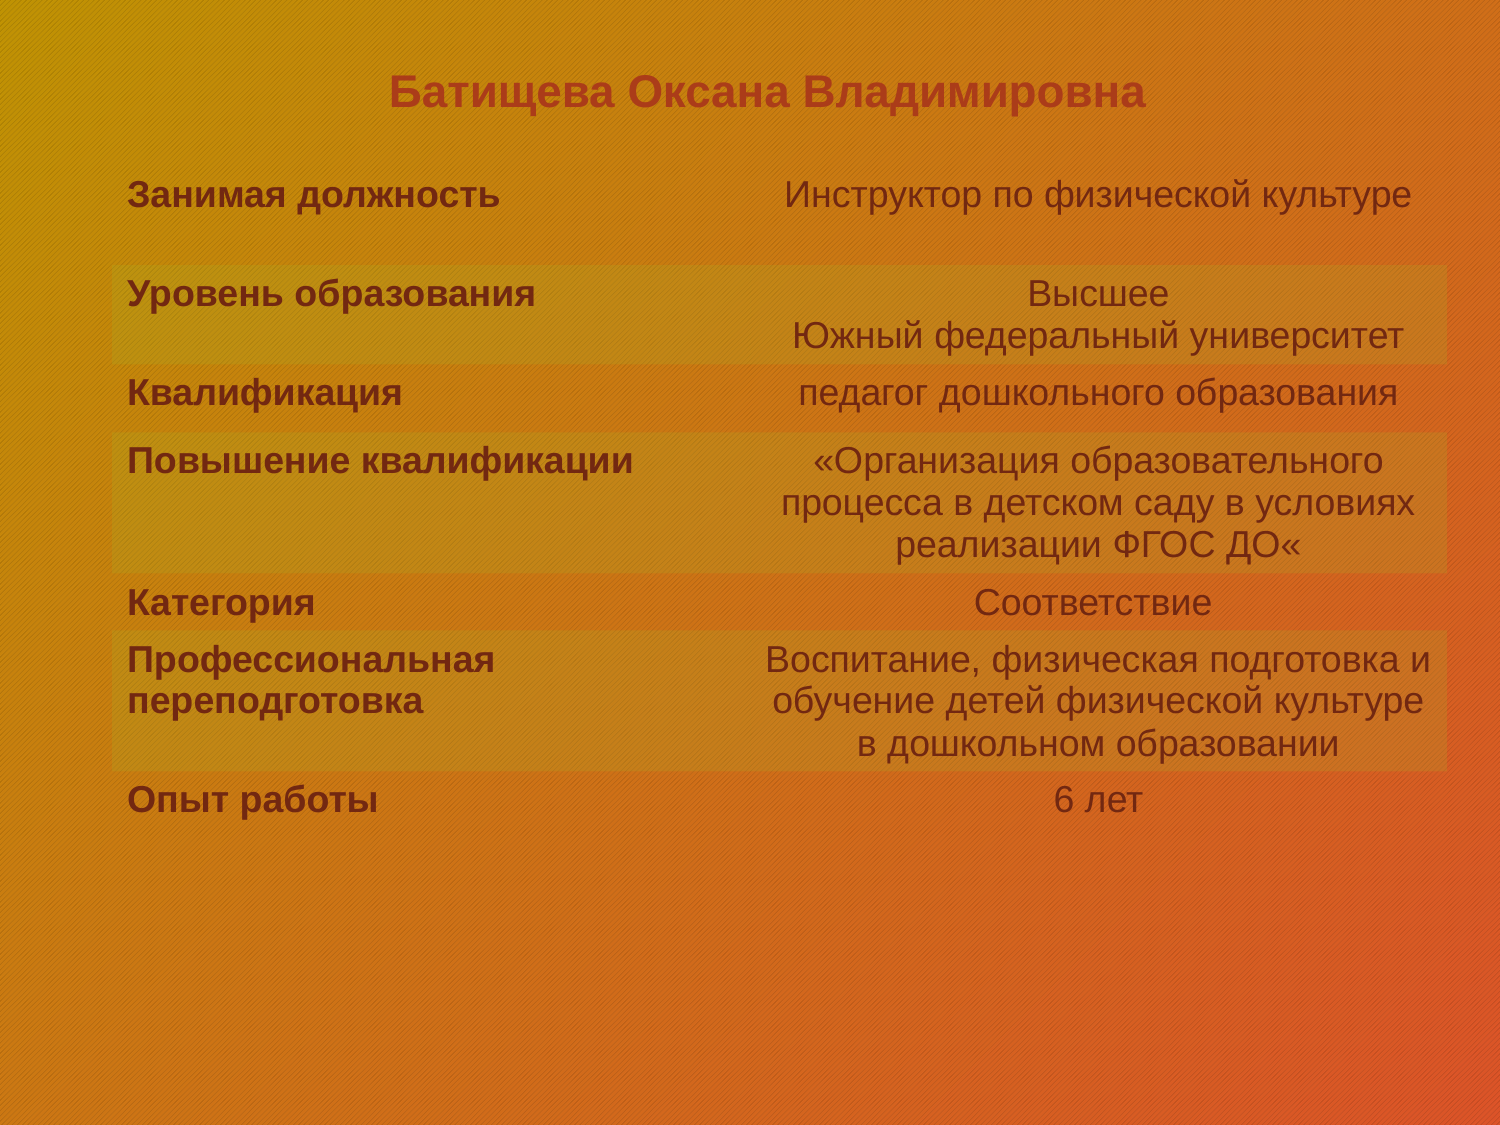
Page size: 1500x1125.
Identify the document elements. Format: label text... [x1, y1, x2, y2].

table_cell Уровень образования [112, 265, 750, 364]
table_cell педагог дошкольного образования [750, 364, 1447, 432]
table_cell Опыт работы [112, 771, 750, 871]
table_cell Квалификация [112, 364, 750, 432]
table_header Инструктор по физической культуре [750, 166, 1447, 265]
table_cell Воспитание, физическая подготовка и обучение детей физической культуре в дошкольном образовании [750, 630, 1447, 771]
table_cell Повышение квалификации [112, 432, 750, 573]
table_cell 6 лет [750, 771, 1447, 871]
table_cell Соответствие [750, 573, 1447, 630]
table_cell Профессиональная переподготовка [112, 630, 750, 771]
table_cell «Организация образовательного процесса в детском саду в условиях реализации ФГОС ДО« [750, 432, 1447, 573]
table_cell Категория [112, 573, 750, 630]
table_cell Высшее Южный федеральный университет [750, 265, 1447, 364]
text_box Батищева Оксана Владимировна [348, 54, 1187, 125]
table_header Занимая должность [112, 166, 750, 265]
